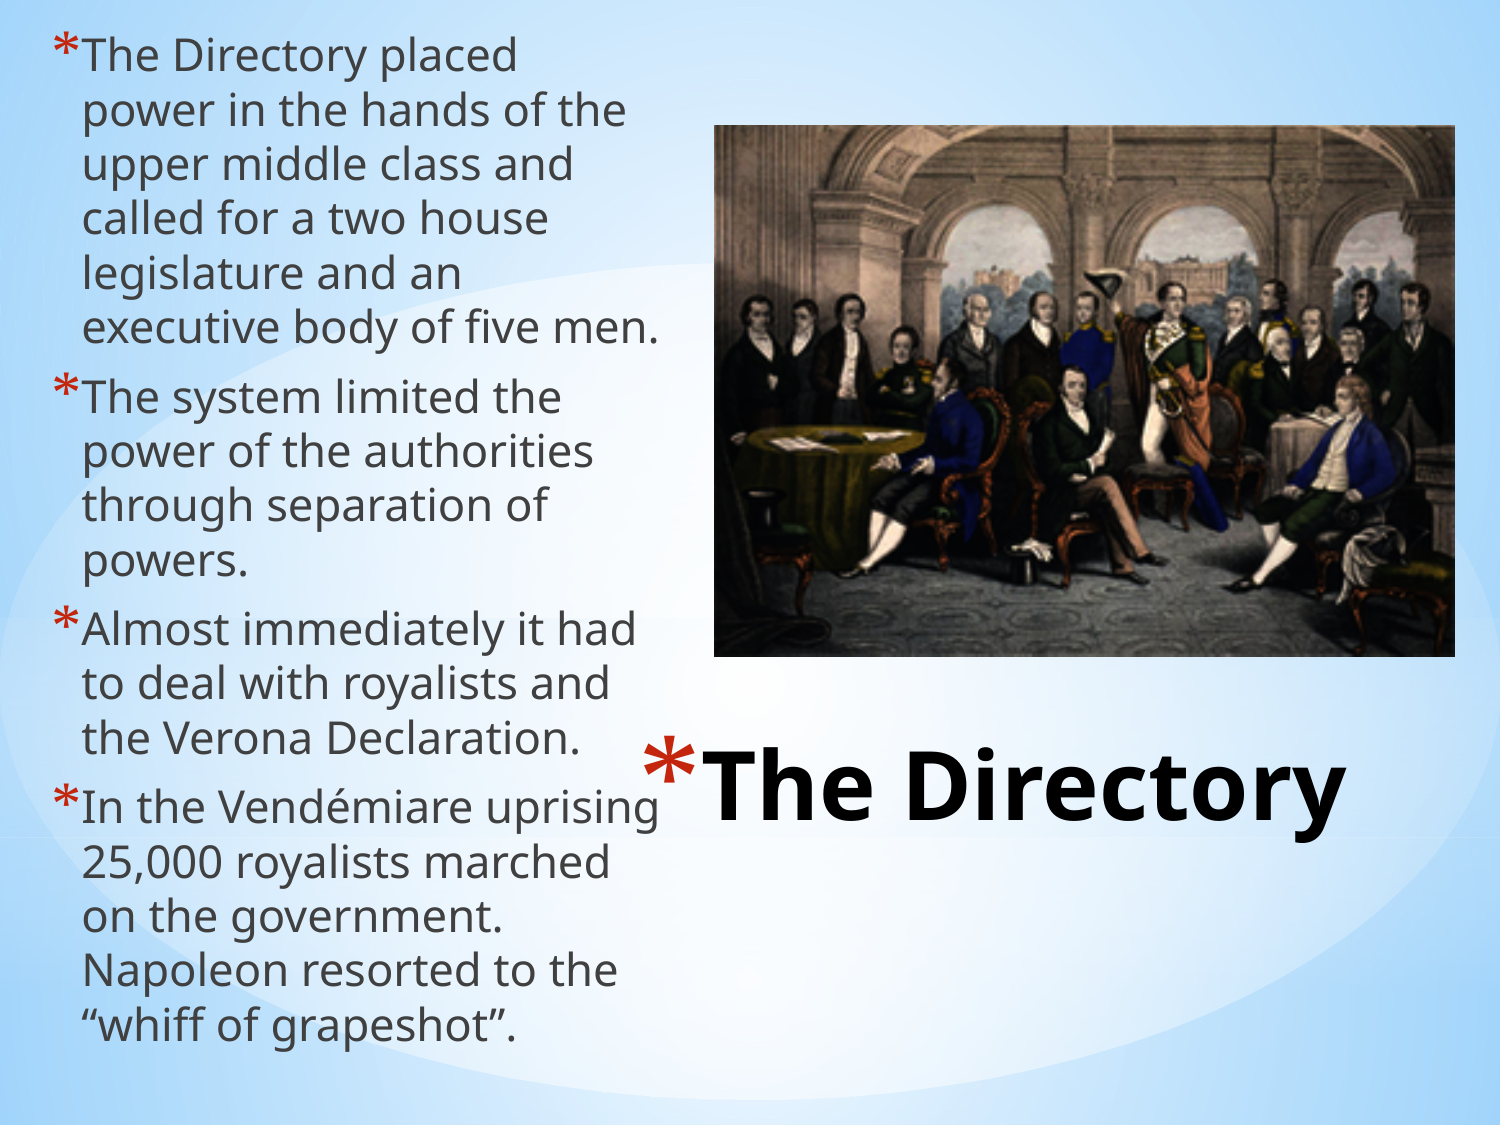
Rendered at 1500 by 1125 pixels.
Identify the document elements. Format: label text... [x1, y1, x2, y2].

picture [714, 125, 1455, 658]
title The Directory [680, 717, 1363, 905]
list The Directory placed power in the hands of the upper middle class and called for a two house legislature and an executive body of five men. The system limited the power of the authorities through separation of powers. Almost immediately it had to deal with royalists and the Verona Declaration. In the Vendémiare uprising 25,000 royalists marched on the government. Napoleon resorted to the “whiff of grapeshot”. [29, 19, 680, 1106]
